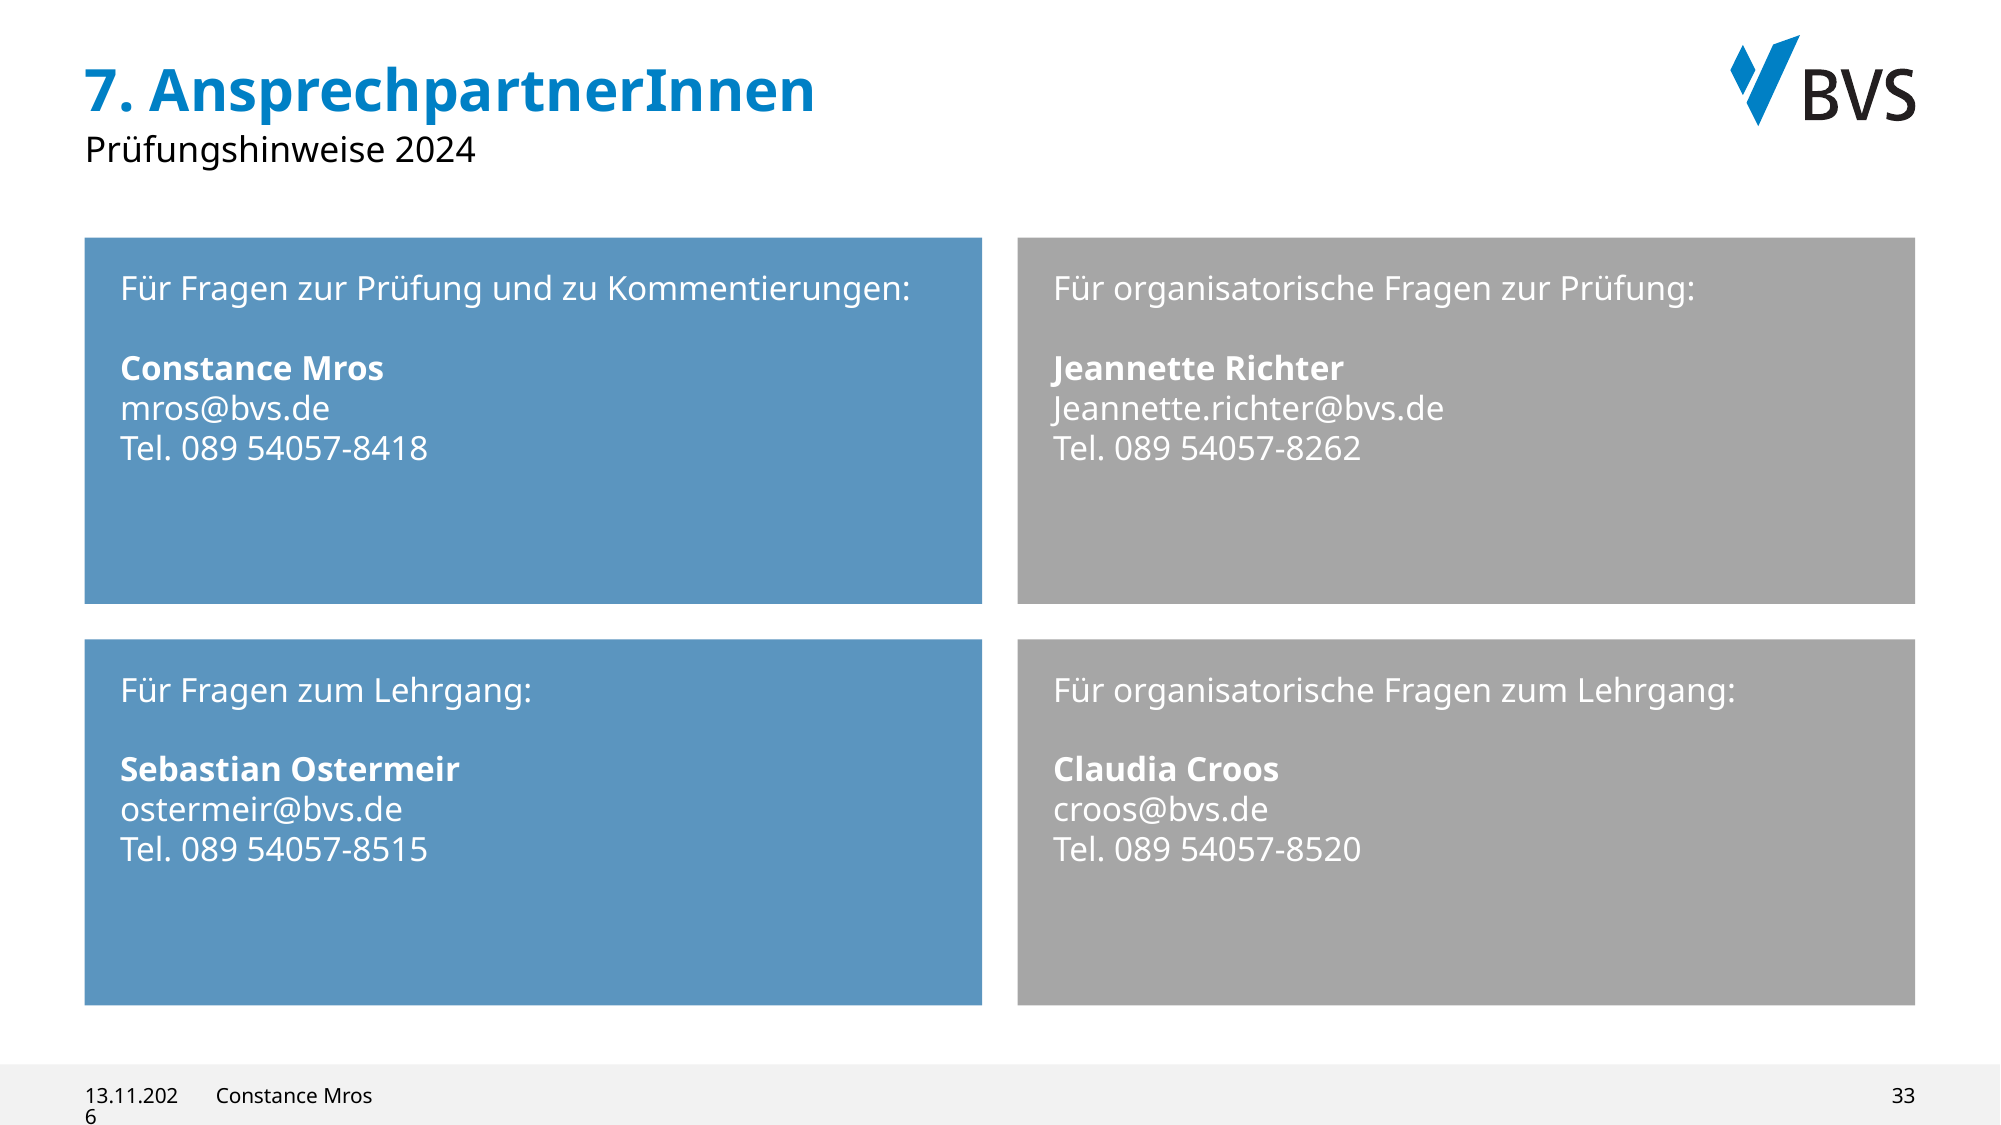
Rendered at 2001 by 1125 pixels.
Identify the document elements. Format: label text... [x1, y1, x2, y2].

list Prüfungshinweise 2024 [85, 132, 1622, 205]
text_box Für organisatorische Fragen zur Prüfung: Jeannette Richter Jeannette.richter@bvs.de Tel. 089 54057-8262 [1017, 237, 1916, 605]
footer Constance Mros [215, 1082, 983, 1108]
slide_number 33 [1874, 1082, 1916, 1108]
title 7. AnsprechpartnerInnen [85, 61, 1622, 126]
text_box Für Fragen zum Lehrgang: Sebastian Ostermeir ostermeir@bvs.de Tel. 089 54057-8515 [84, 638, 983, 1006]
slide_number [85, 1082, 185, 1108]
text_box Für organisatorische Fragen zum Lehrgang: Claudia Croos croos@bvs.de Tel. 089 54057-8520 [1017, 638, 1916, 1006]
text_box Für Fragen zur Prüfung und zu Kommentierungen: Constance Mros mros@bvs.de Tel. 089 54057-8418 [84, 237, 983, 605]
